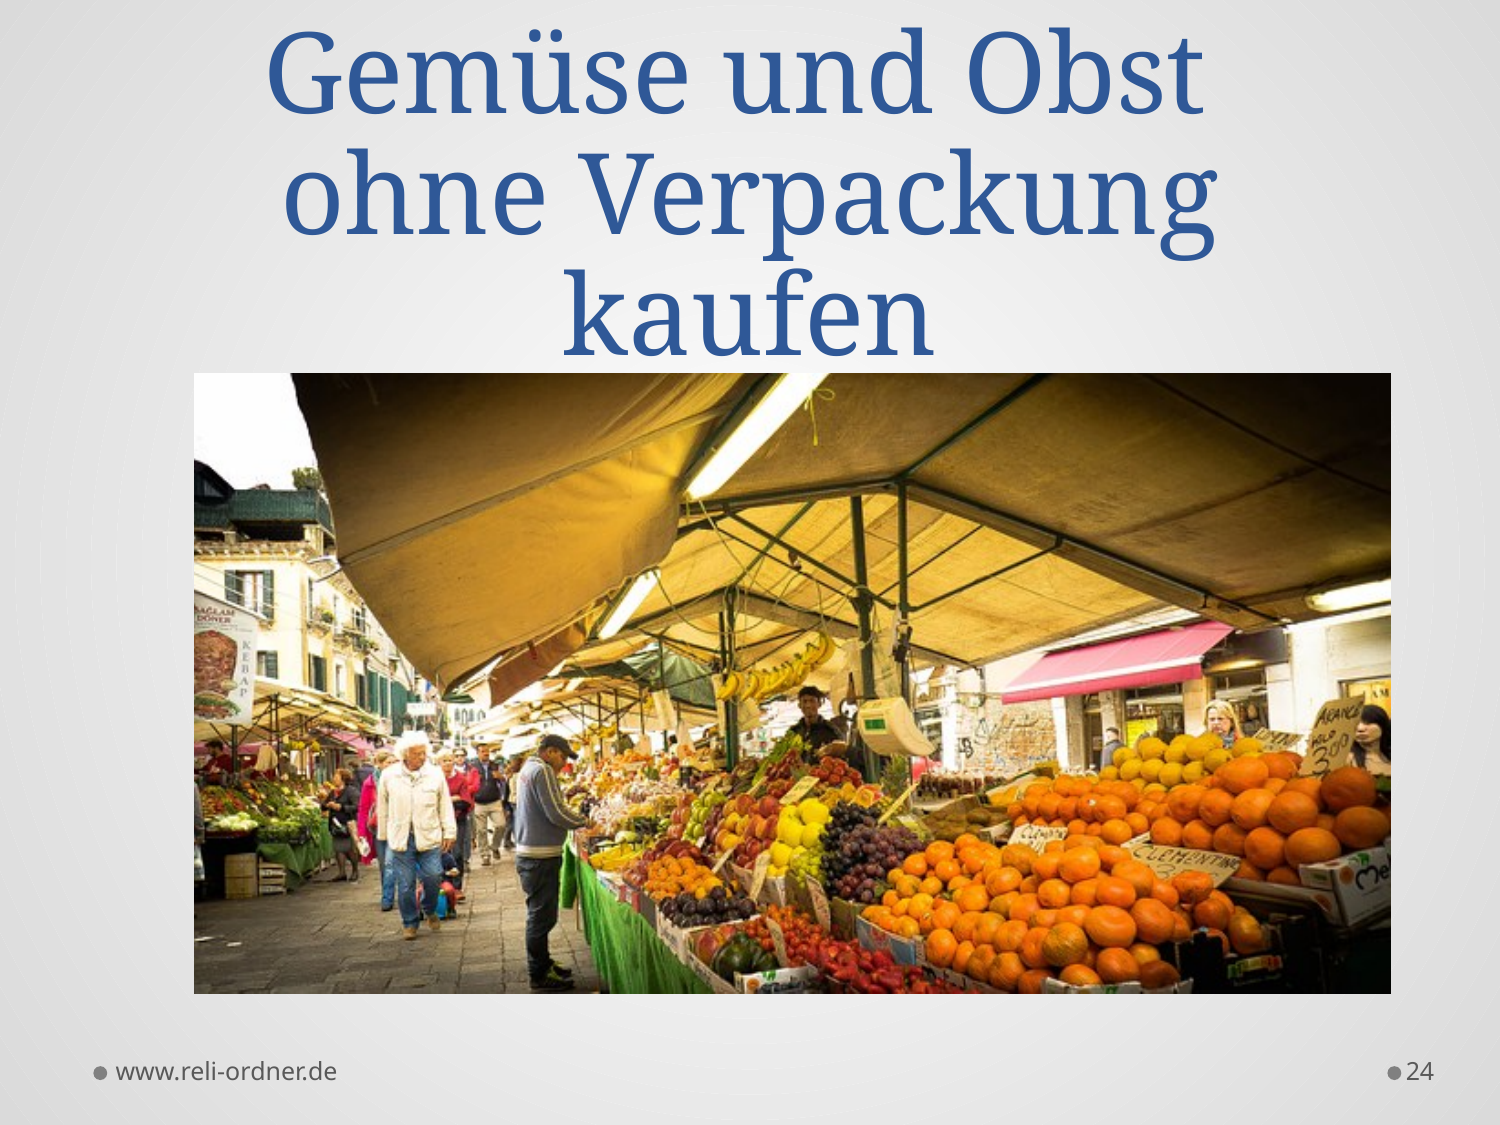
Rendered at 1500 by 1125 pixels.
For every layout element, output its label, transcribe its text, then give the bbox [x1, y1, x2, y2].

footer www.reli-ordner.de [108, 1042, 576, 1103]
title Gemüse und Obst ohne Verpackung kaufen [75, 0, 1425, 386]
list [194, 373, 1391, 994]
slide_number 24 [1401, 1042, 1494, 1103]
